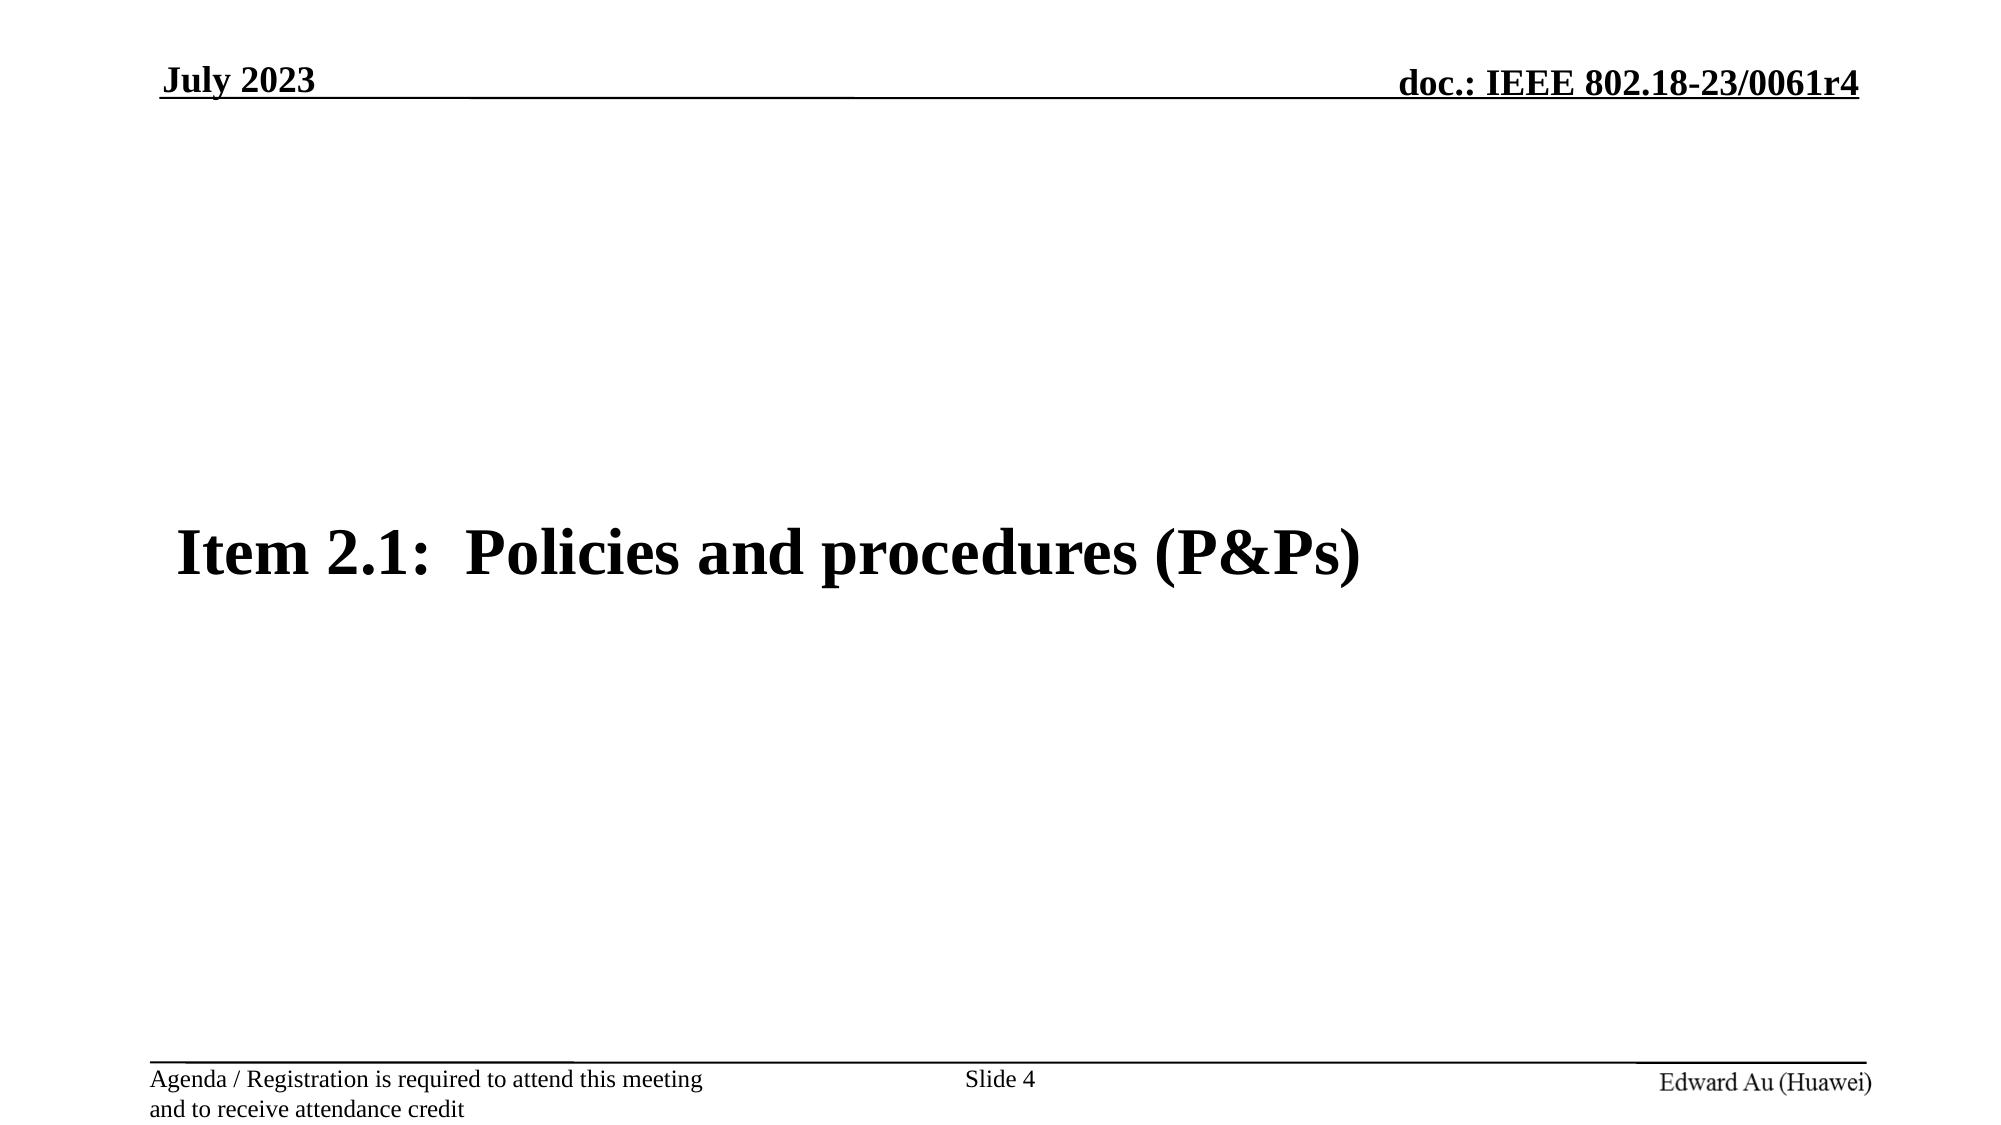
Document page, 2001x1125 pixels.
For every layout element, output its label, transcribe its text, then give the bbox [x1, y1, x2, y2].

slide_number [161, 54, 526, 101]
slide_number Slide 4 [925, 1061, 1076, 1123]
text_box Item 2.1: Policies and procedures (P&Ps) [162, 500, 1675, 675]
picture [1174, 1058, 1887, 1113]
